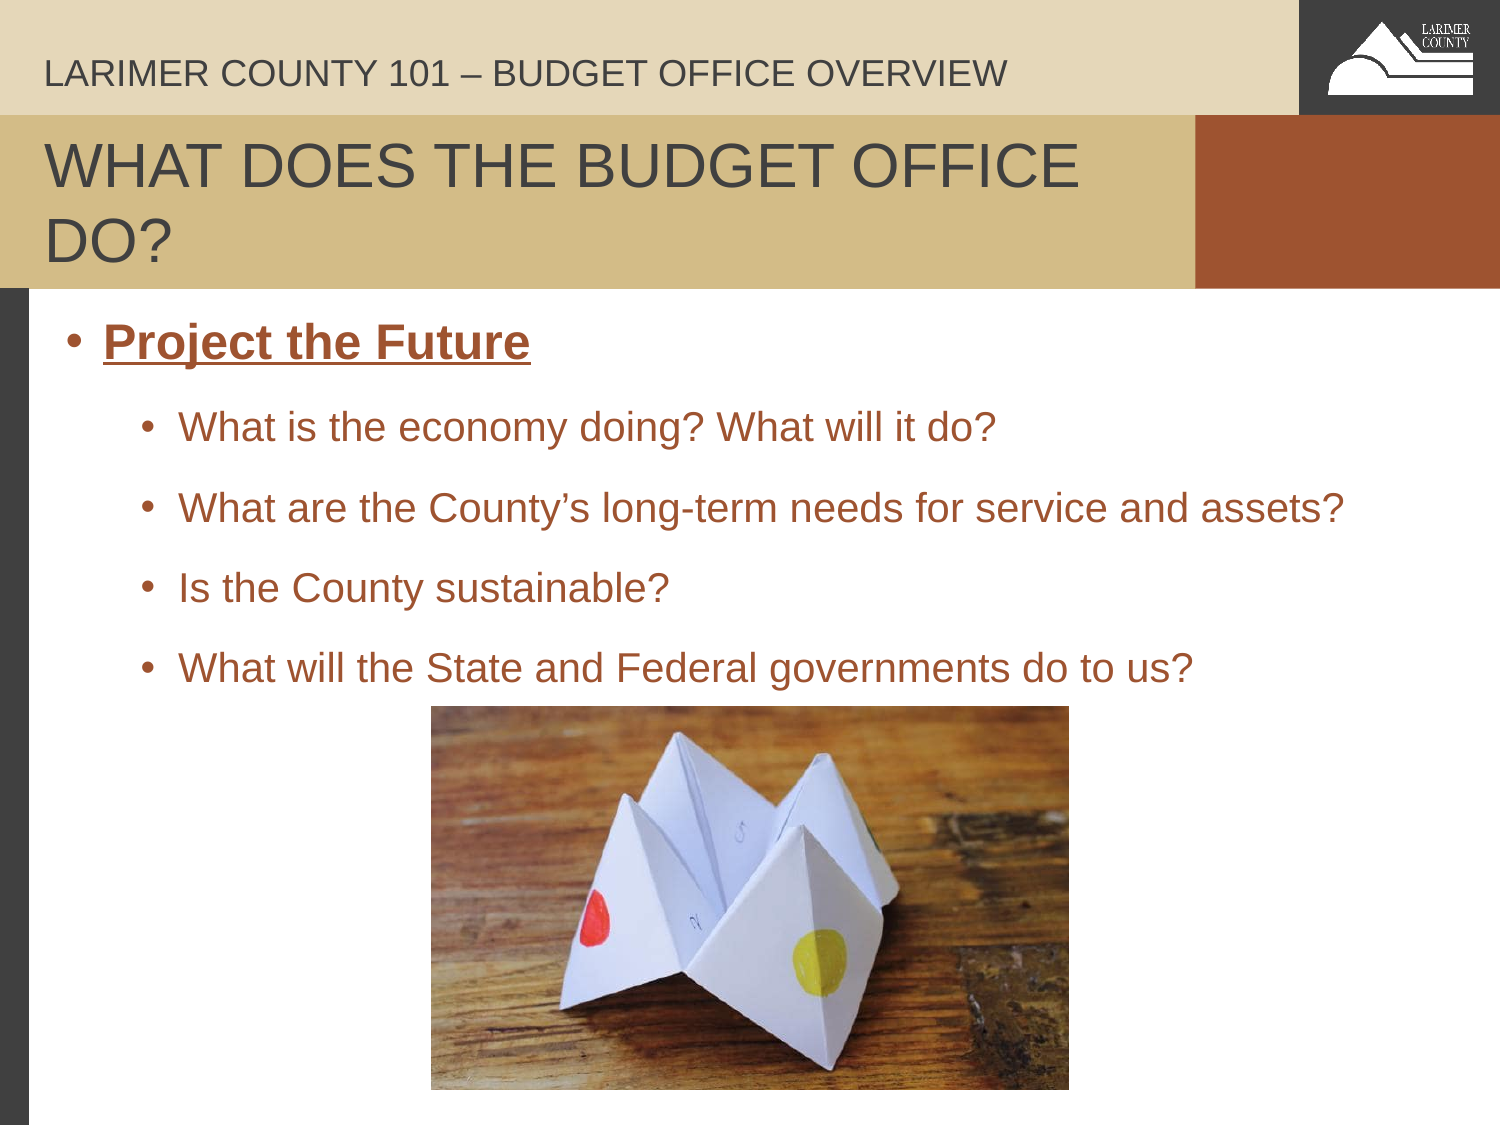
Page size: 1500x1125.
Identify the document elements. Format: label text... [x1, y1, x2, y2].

text_box [0, 0, 1299, 115]
text_box Project the Future What is the economy doing? What will it do? What are the County’s long-term needs for service and assets? Is the County sustainable? What will the State and Federal governments do to us? [50, 308, 1401, 1084]
text_box [1299, 0, 1500, 114]
picture [1328, 21, 1473, 95]
picture [431, 706, 1069, 1090]
text_box What does the budget office do? [0, 115, 1195, 289]
text_box [1195, 114, 1500, 289]
text_box [0, 288, 29, 1125]
text_box Larimer county 101 – budget office overview [28, 41, 1214, 102]
